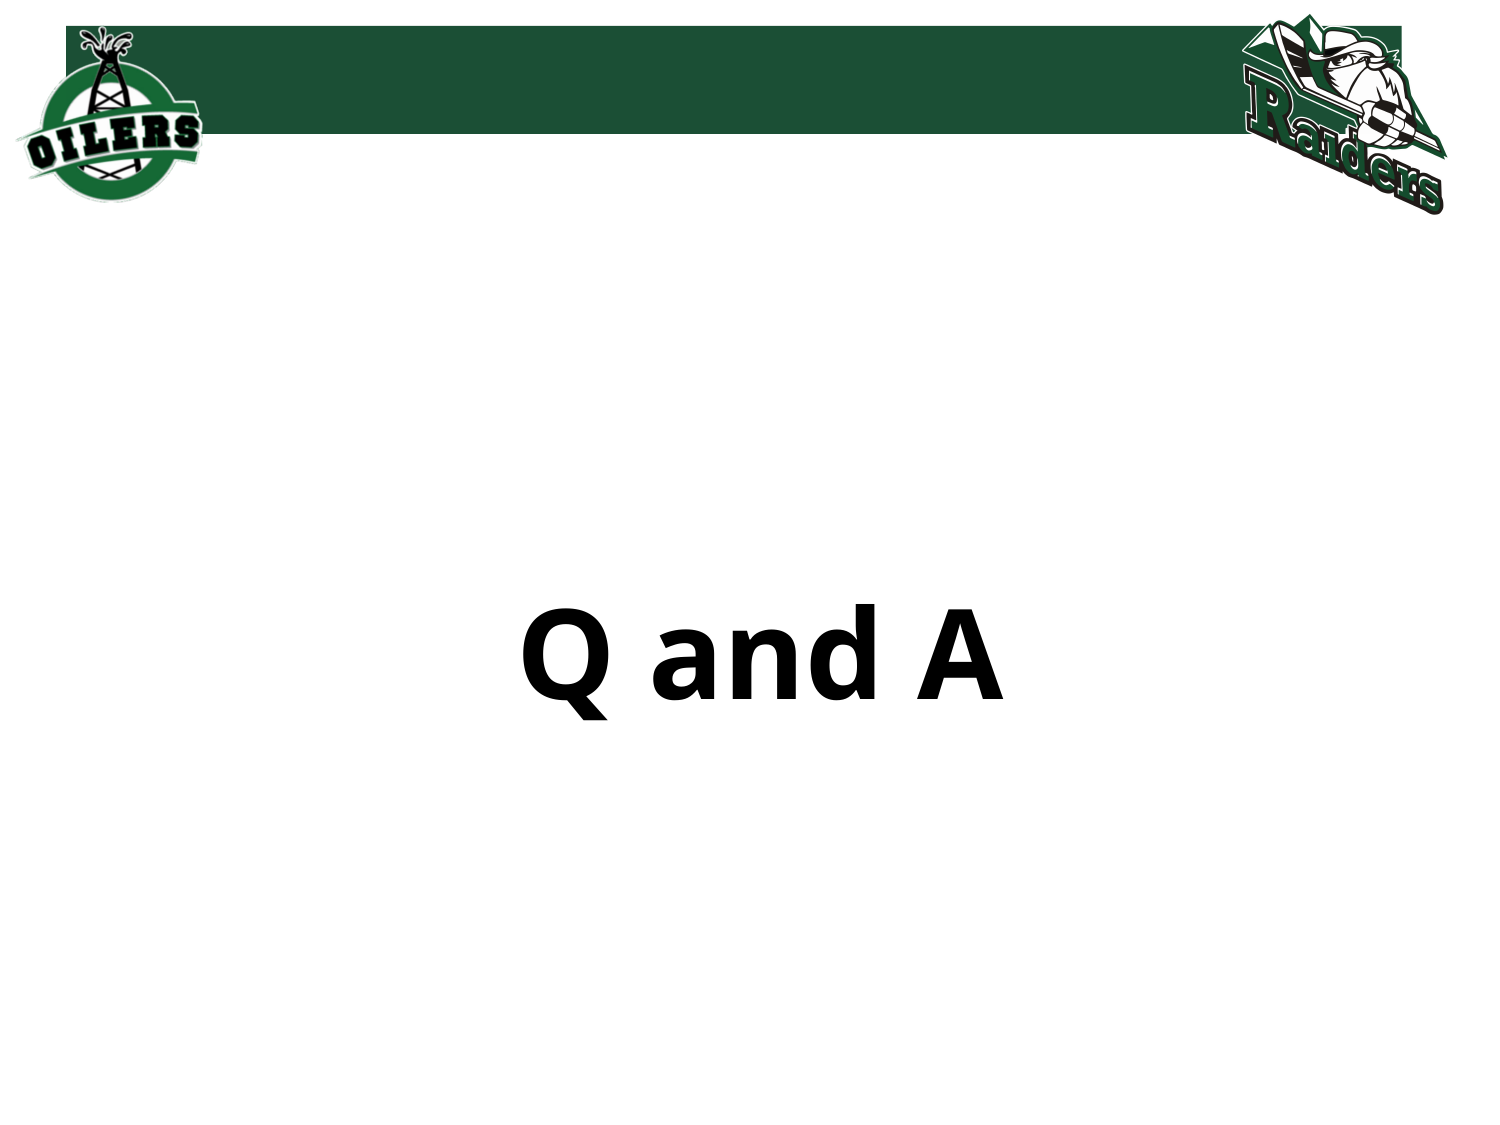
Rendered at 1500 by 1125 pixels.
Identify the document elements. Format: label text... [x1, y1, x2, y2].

list Q and A [94, 350, 1406, 948]
picture [15, 25, 203, 203]
picture [1242, 12, 1449, 216]
